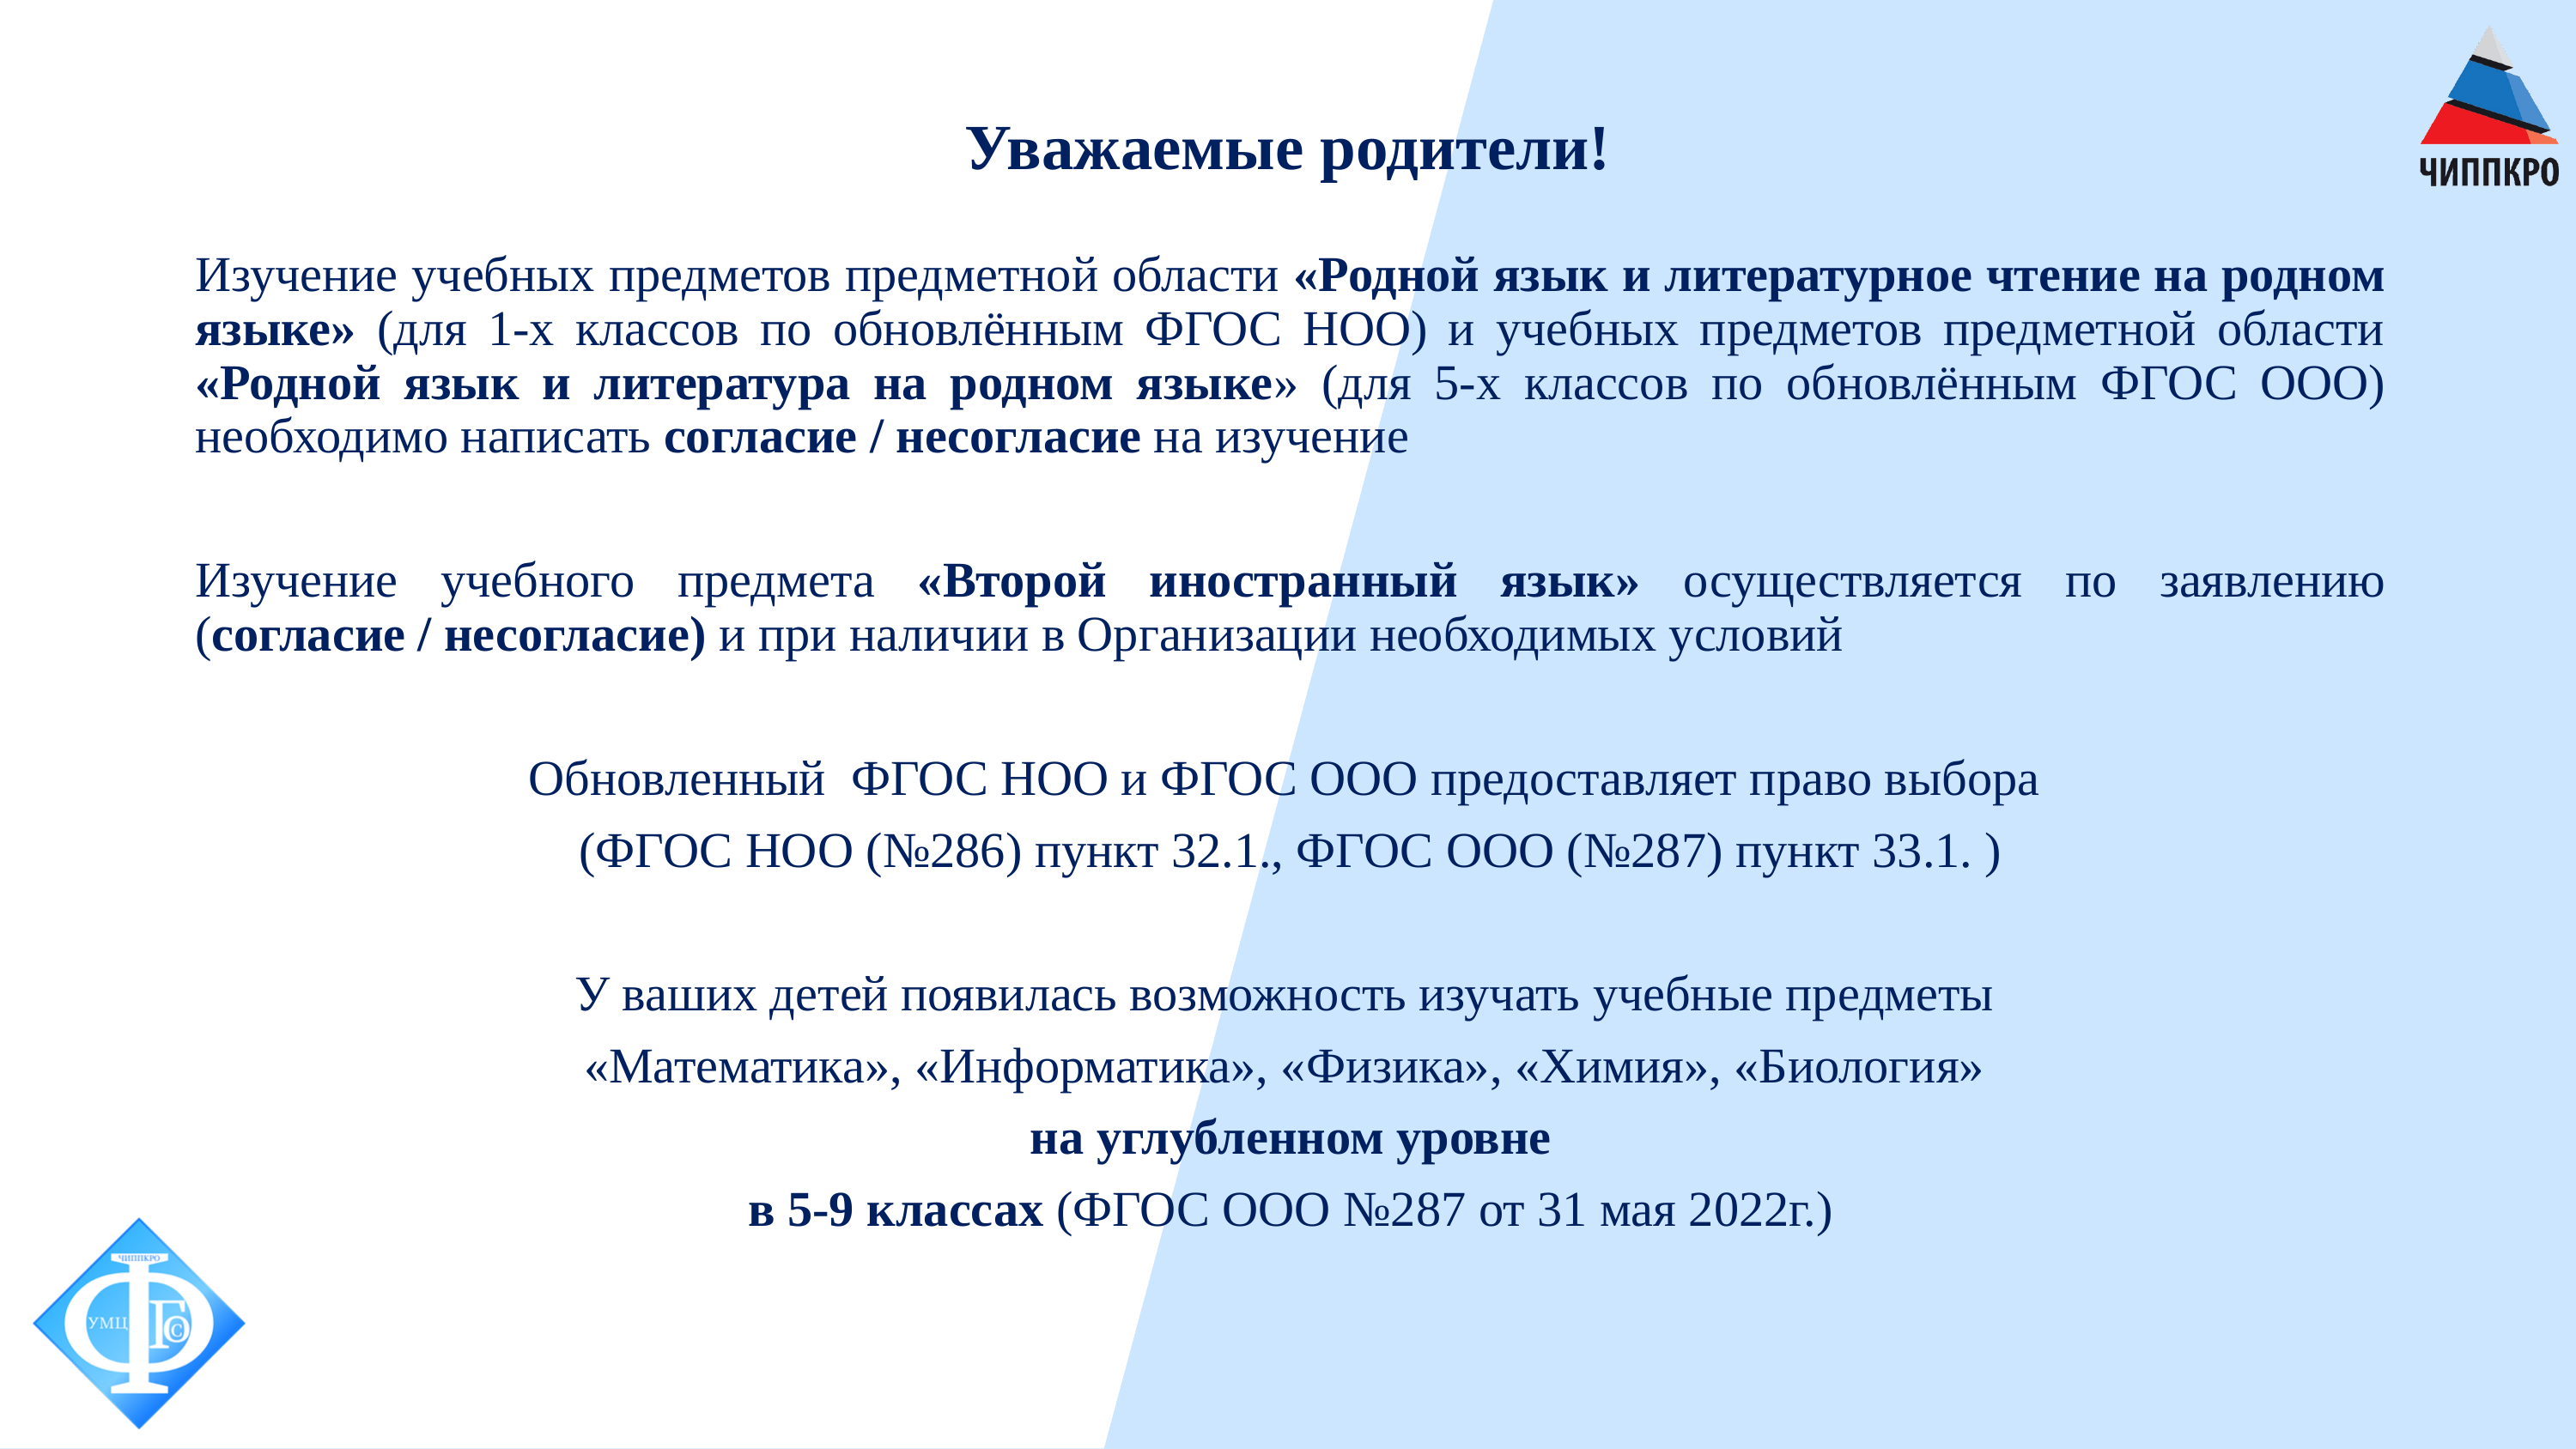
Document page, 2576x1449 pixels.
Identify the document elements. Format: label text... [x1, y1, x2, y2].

picture [2415, 22, 2564, 189]
title Уважаемые родители! [536, 76, 2039, 221]
picture [33, 1217, 246, 1429]
list Изучение учебных предметов предметной области «Родной язык и литературное чтение на родном языке» (для 1-х классов по обновлённым ФГОС НОО) и учебных предметов предметной области «Родной язык и литература на родном языке» (для 5-х классов по обновлённым ФГОС ООО) необходимо написать согласие / несогласие на изучение Изучение учебного предмета «Второй иностранный язык» осуществляется по заявлению (согласие / несогласие) и при наличии в Организации необходимых условий Обновленный ФГОС НОО и ФГОС ООО предоставляет право выбора (ФГОС НОО (№286) пункт 32.1., ФГОС ООО (№287) пункт 33.1. ) У ваших детей появилась возможность изучать учебные предметы «Математика», «Информатика», «Физика», «Химия», «Биология» на углубленном уровне в 5-9 классах (ФГОС ООО №287 от 31 мая 2022г.) [182, 241, 2399, 1306]
